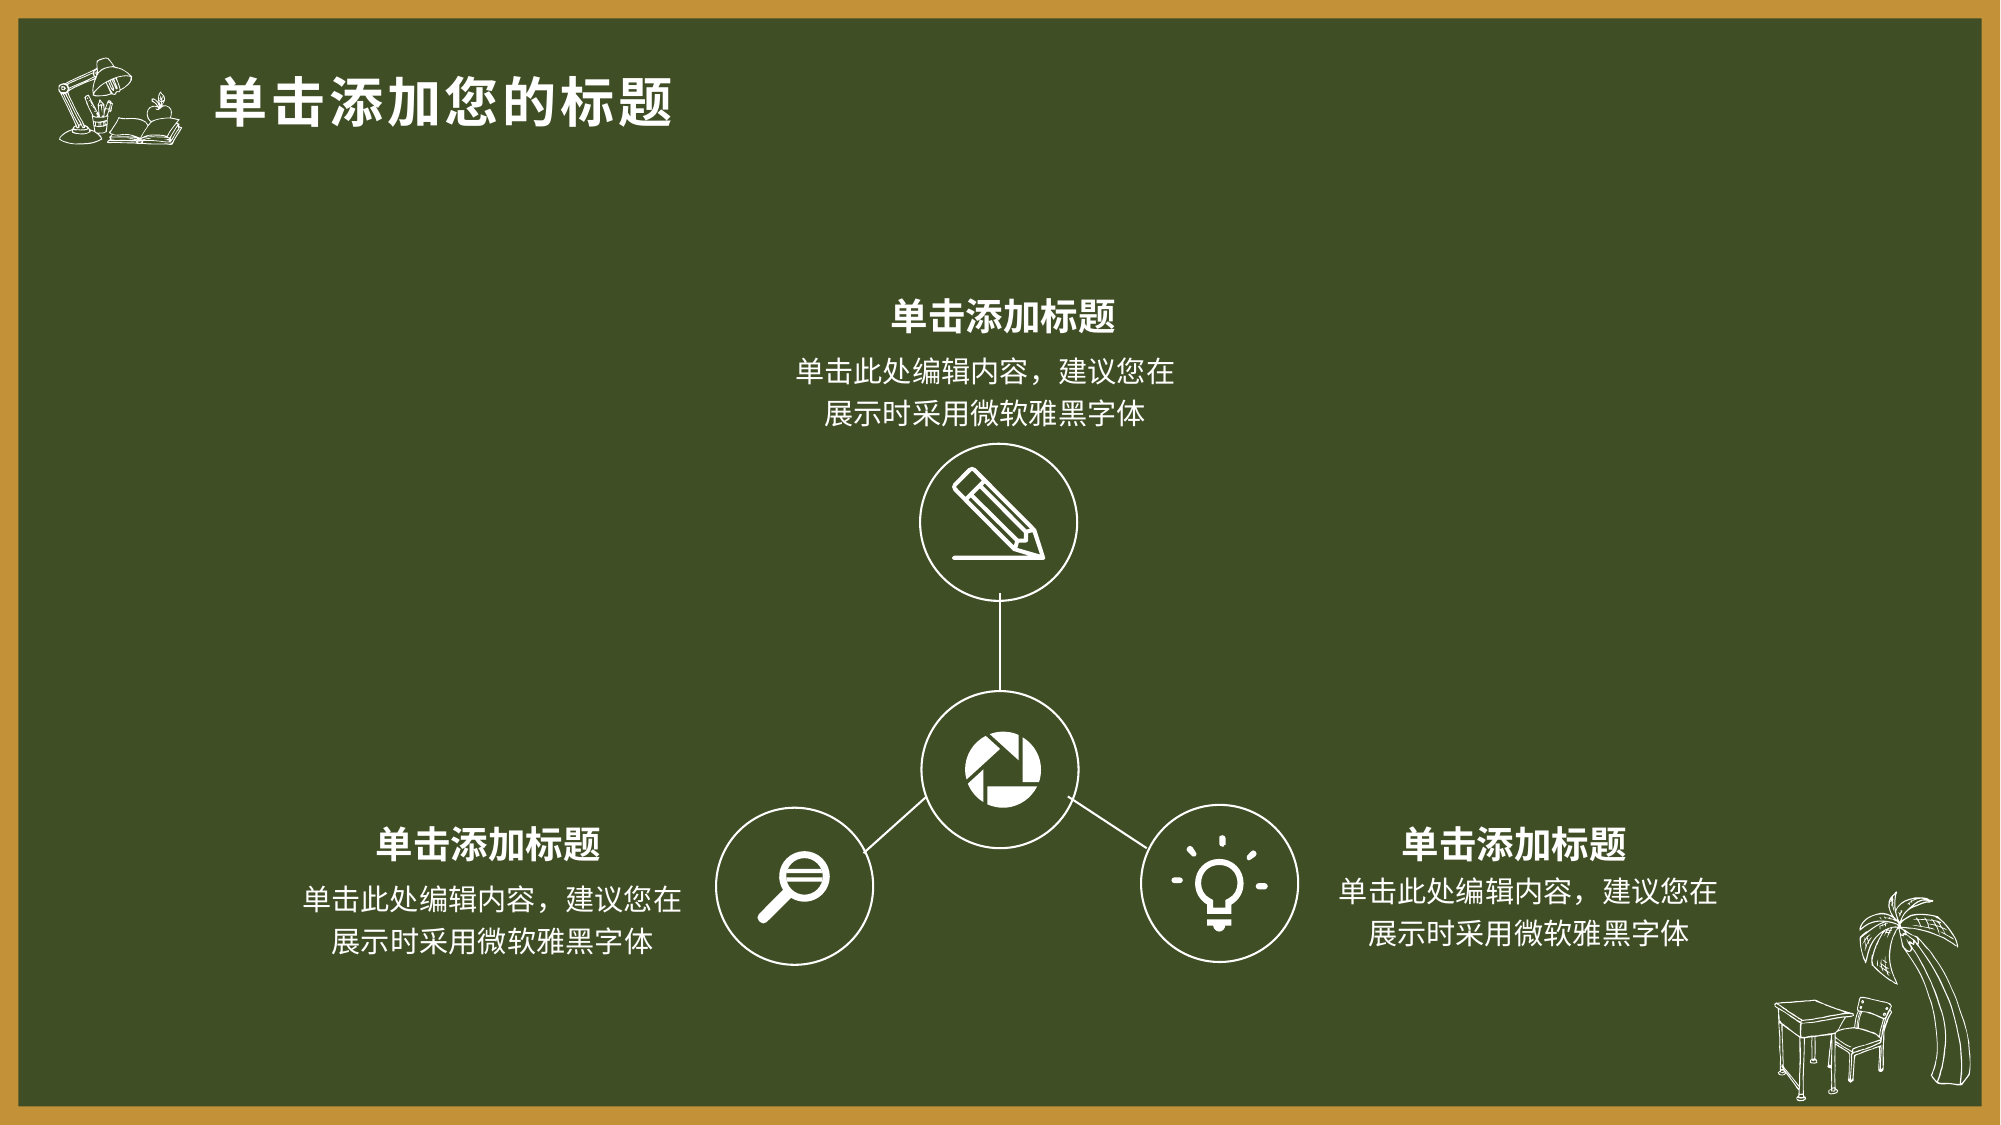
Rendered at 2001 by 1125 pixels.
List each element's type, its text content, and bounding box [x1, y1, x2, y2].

text_box 单击此处编辑内容，建议您在展示时采用微软雅黑字体 [787, 346, 1183, 457]
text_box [1171, 835, 1268, 932]
text_box [919, 457, 1079, 602]
text_box 单击添加标题 [344, 804, 632, 873]
text_box 单击此处编辑内容，建议您在展示时采用微软雅黑字体 [1331, 866, 1727, 976]
text_box [952, 466, 1046, 560]
text_box [715, 806, 875, 966]
text_box [989, 731, 1019, 761]
text_box 单击添加标题 [863, 276, 1143, 346]
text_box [863, 796, 927, 854]
text_box 单击添加您的标题 [198, 60, 772, 141]
text_box [987, 786, 1038, 808]
text_box [967, 769, 984, 803]
text_box [1022, 737, 1042, 783]
text_box 单击此处编辑内容，建议您在展示时采用微软雅黑字体 [294, 874, 691, 984]
text_box [965, 735, 1001, 780]
text_box [920, 690, 1080, 850]
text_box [1067, 796, 1147, 849]
text_box [1140, 803, 1300, 964]
text_box 单击添加标题 [1370, 804, 1658, 866]
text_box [756, 848, 833, 924]
